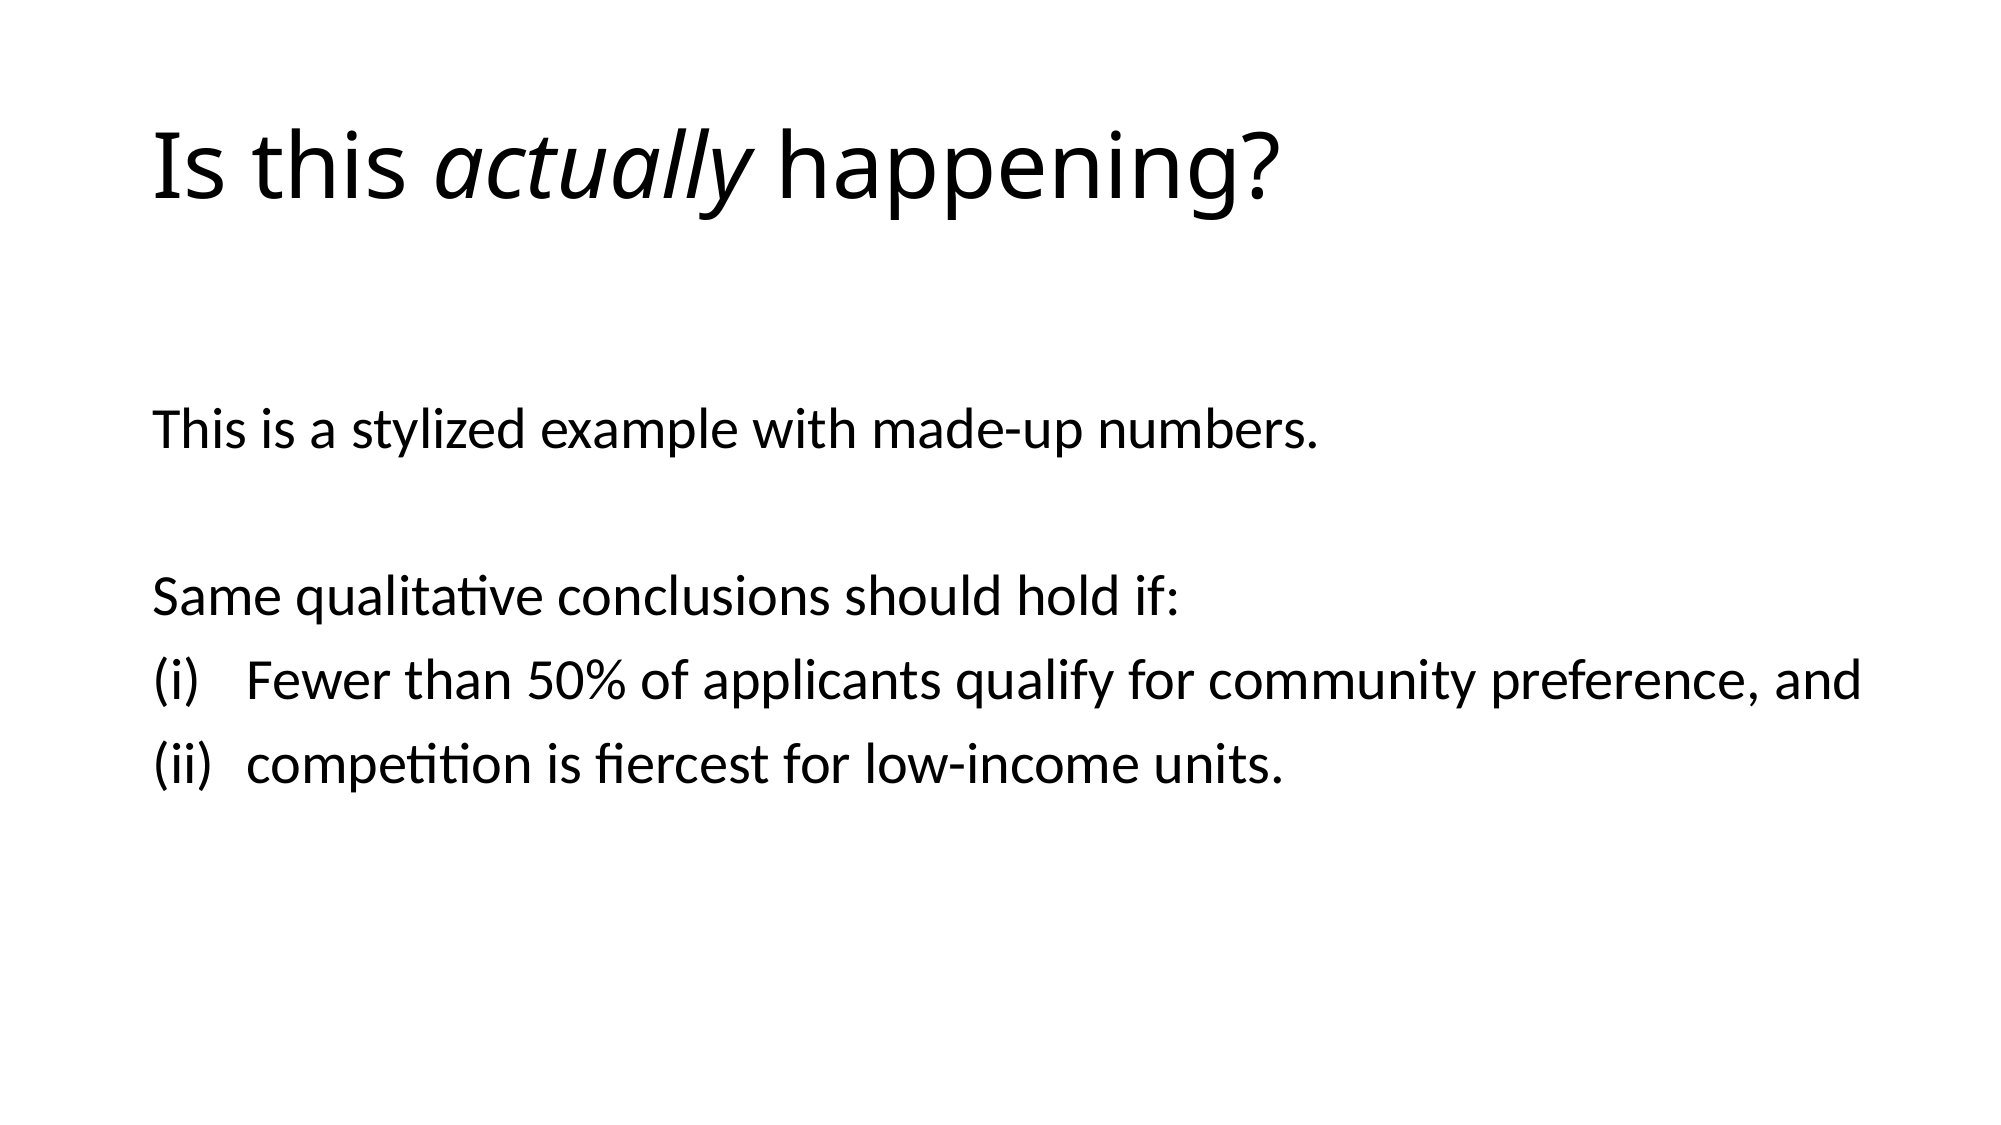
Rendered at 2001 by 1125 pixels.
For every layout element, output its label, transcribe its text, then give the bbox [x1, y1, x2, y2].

list This is a stylized example with made-up numbers. Same qualitative conclusions should hold if: Fewer than 50% of applicants qualify for community preference, and competition is fiercest for low-income units. [137, 299, 1921, 1014]
title Is this actually happening? [137, 59, 1863, 278]
